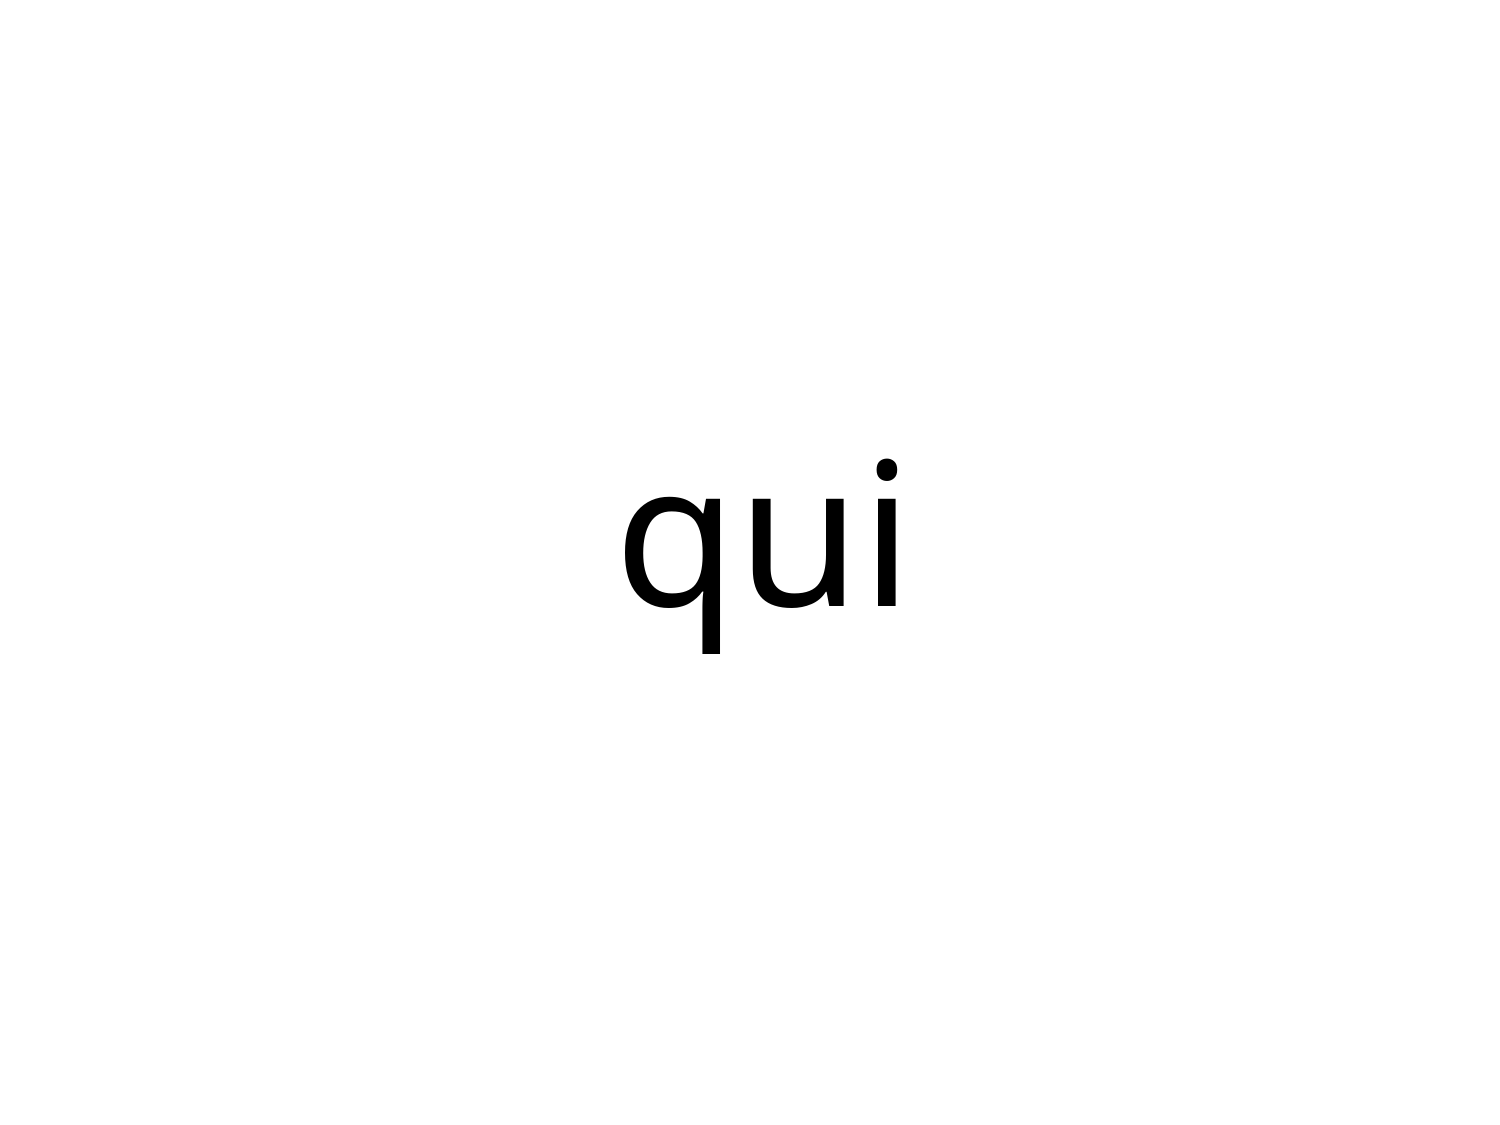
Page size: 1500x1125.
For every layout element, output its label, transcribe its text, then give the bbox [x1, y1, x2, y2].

title qui [88, 432, 1439, 621]
